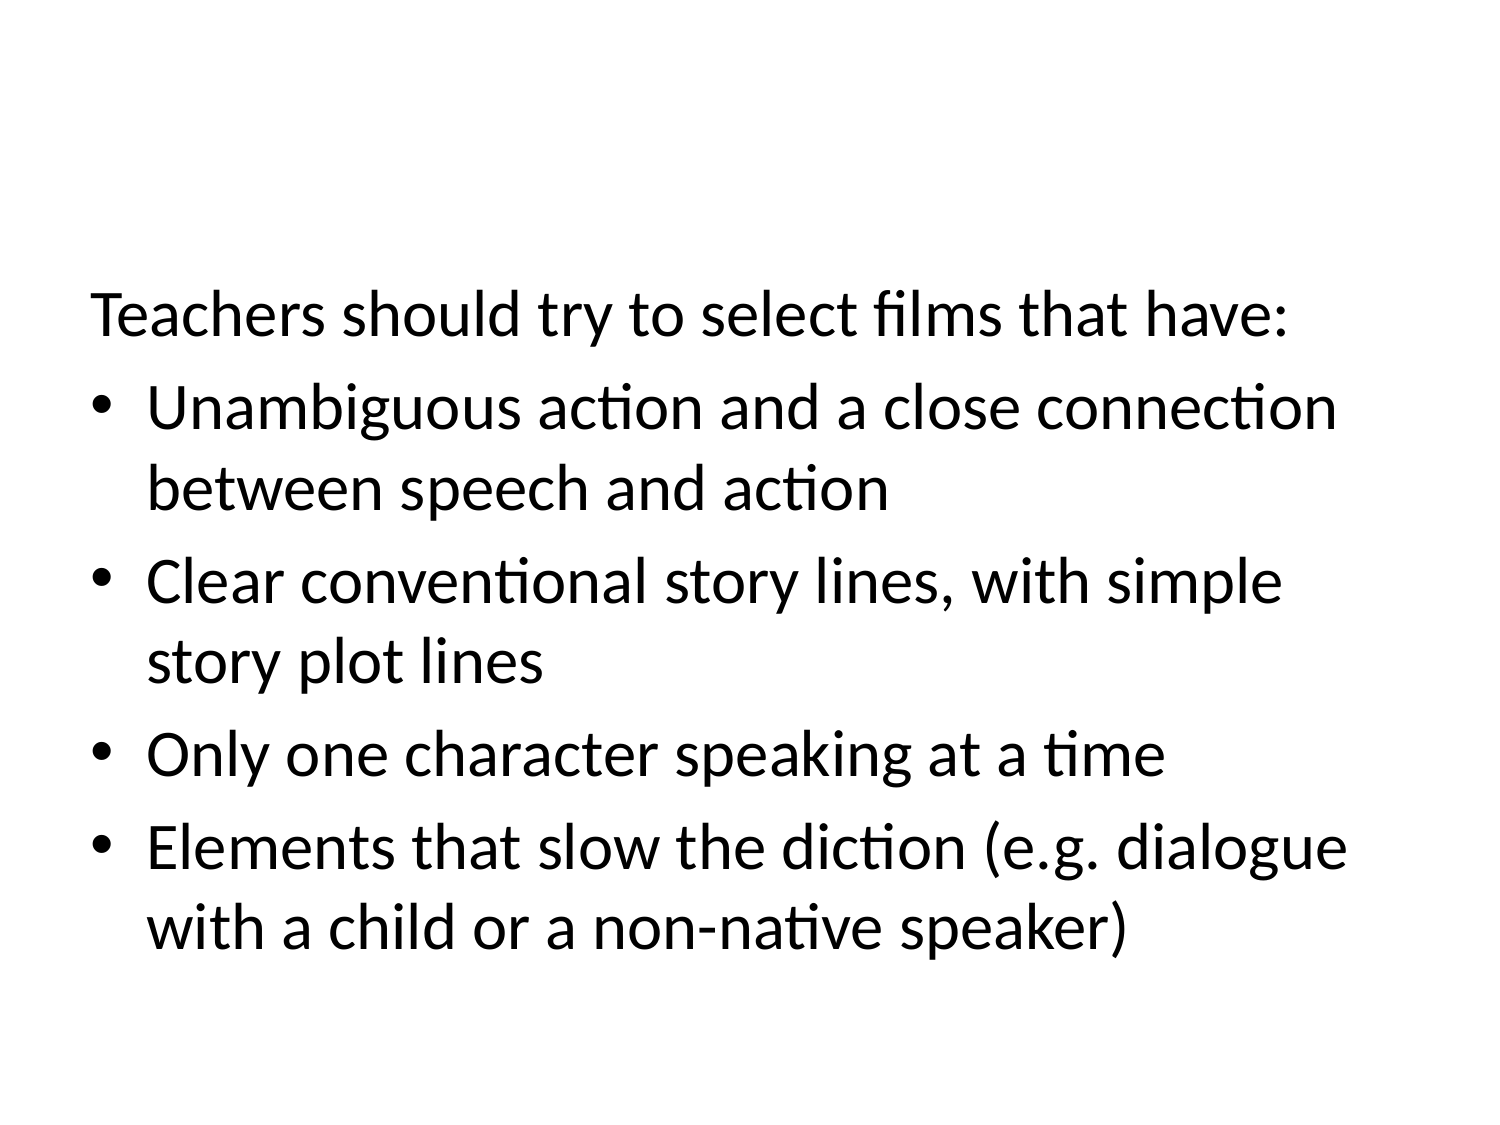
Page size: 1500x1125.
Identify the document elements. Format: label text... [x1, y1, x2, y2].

list Teachers should try to select films that have: Unambiguous action and a close connection between speech and action Clear conventional story lines, with simple story plot lines Only one character speaking at a time Elements that slow the diction (e.g. dialogue with a child or a non-native speaker) [75, 262, 1425, 1005]
